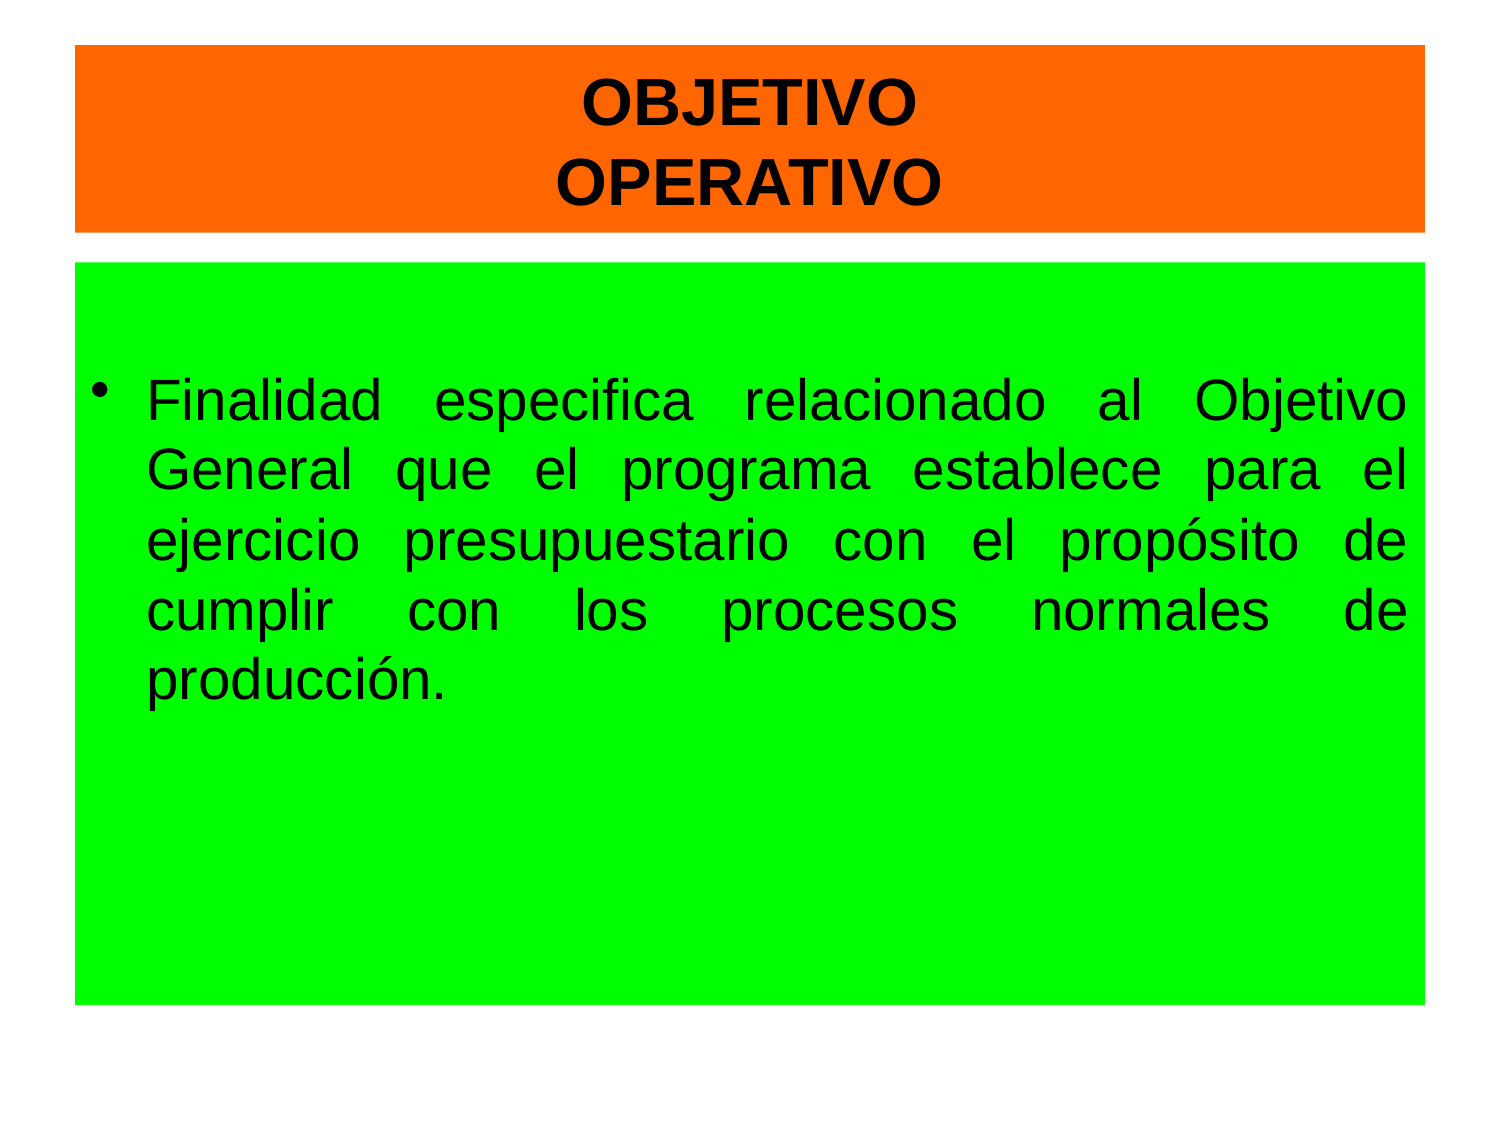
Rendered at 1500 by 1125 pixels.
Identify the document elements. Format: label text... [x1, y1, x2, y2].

list Finalidad especifica relacionado al Objetivo General que el programa establece para el ejercicio presupuestario con el propósito de cumplir con los procesos normales de producción. [75, 262, 1425, 1005]
title OBJETIVO OPERATIVO [75, 45, 1425, 233]
